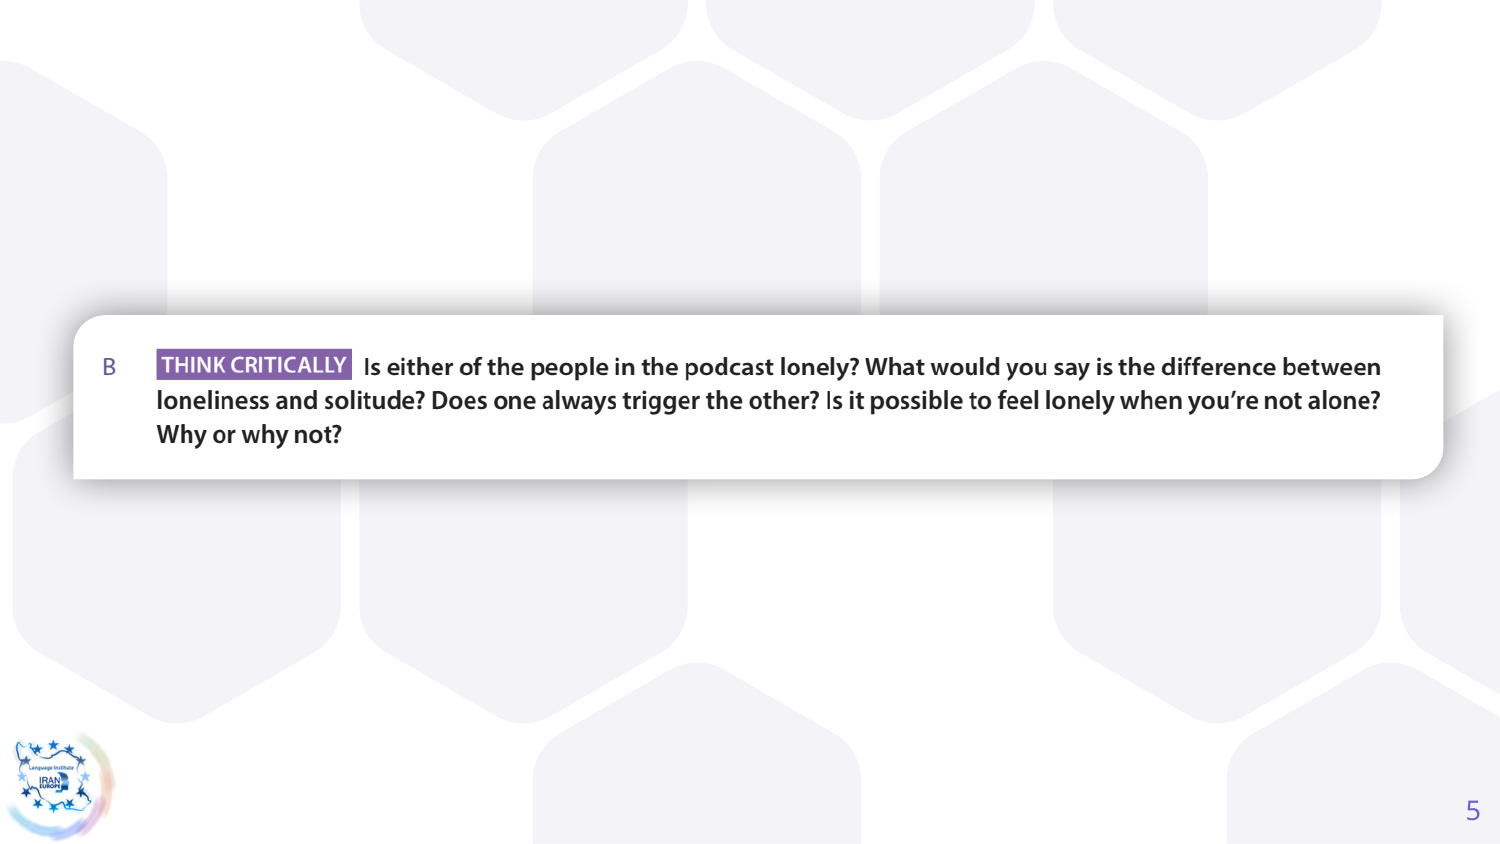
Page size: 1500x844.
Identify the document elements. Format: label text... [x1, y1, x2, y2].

picture [80, 322, 1437, 473]
picture [0, 727, 120, 844]
slide_number 5 [1391, 779, 1482, 844]
